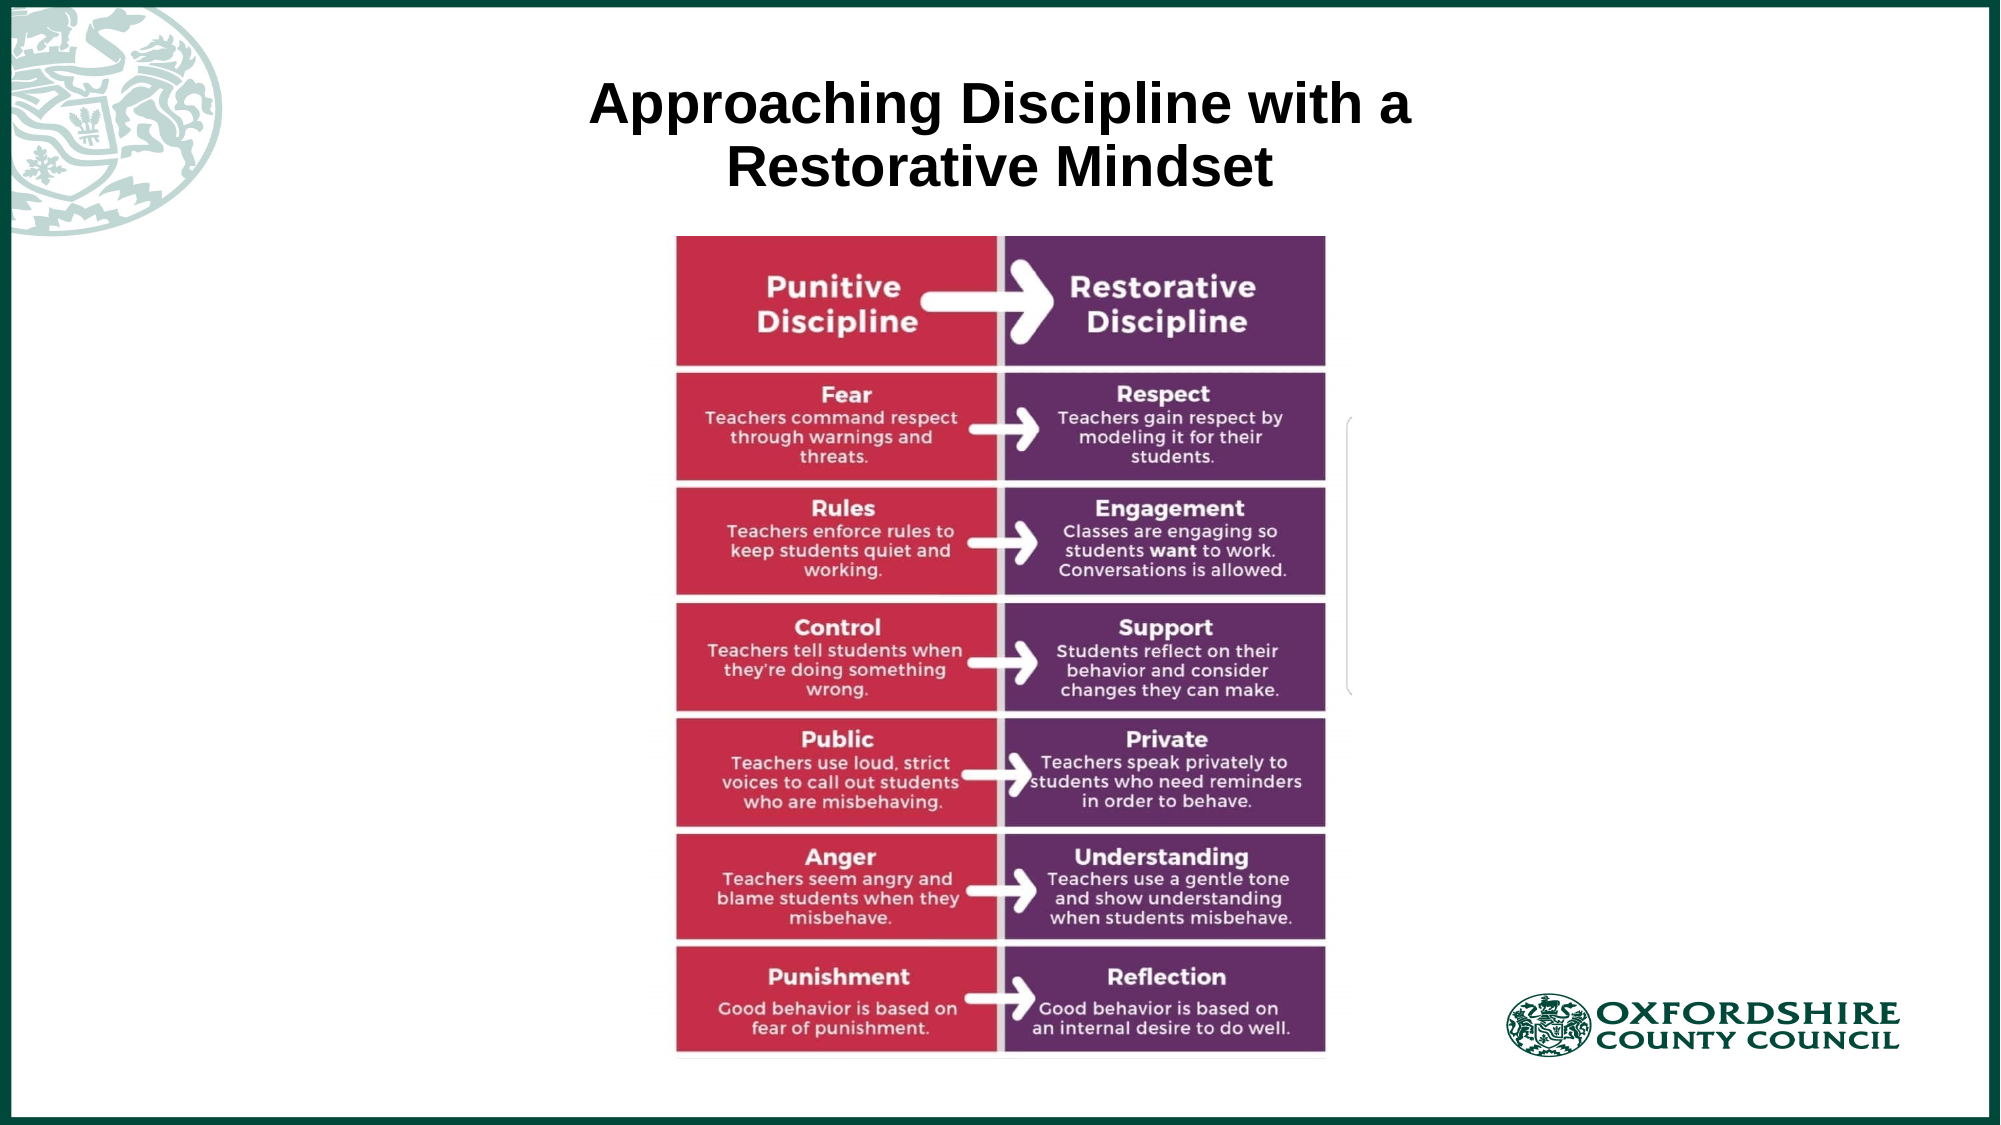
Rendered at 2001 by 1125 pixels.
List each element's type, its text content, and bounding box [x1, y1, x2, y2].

picture [0, 0, 2000, 1125]
title Approaching Discipline with a Restorative Mindset [493, 65, 1507, 207]
